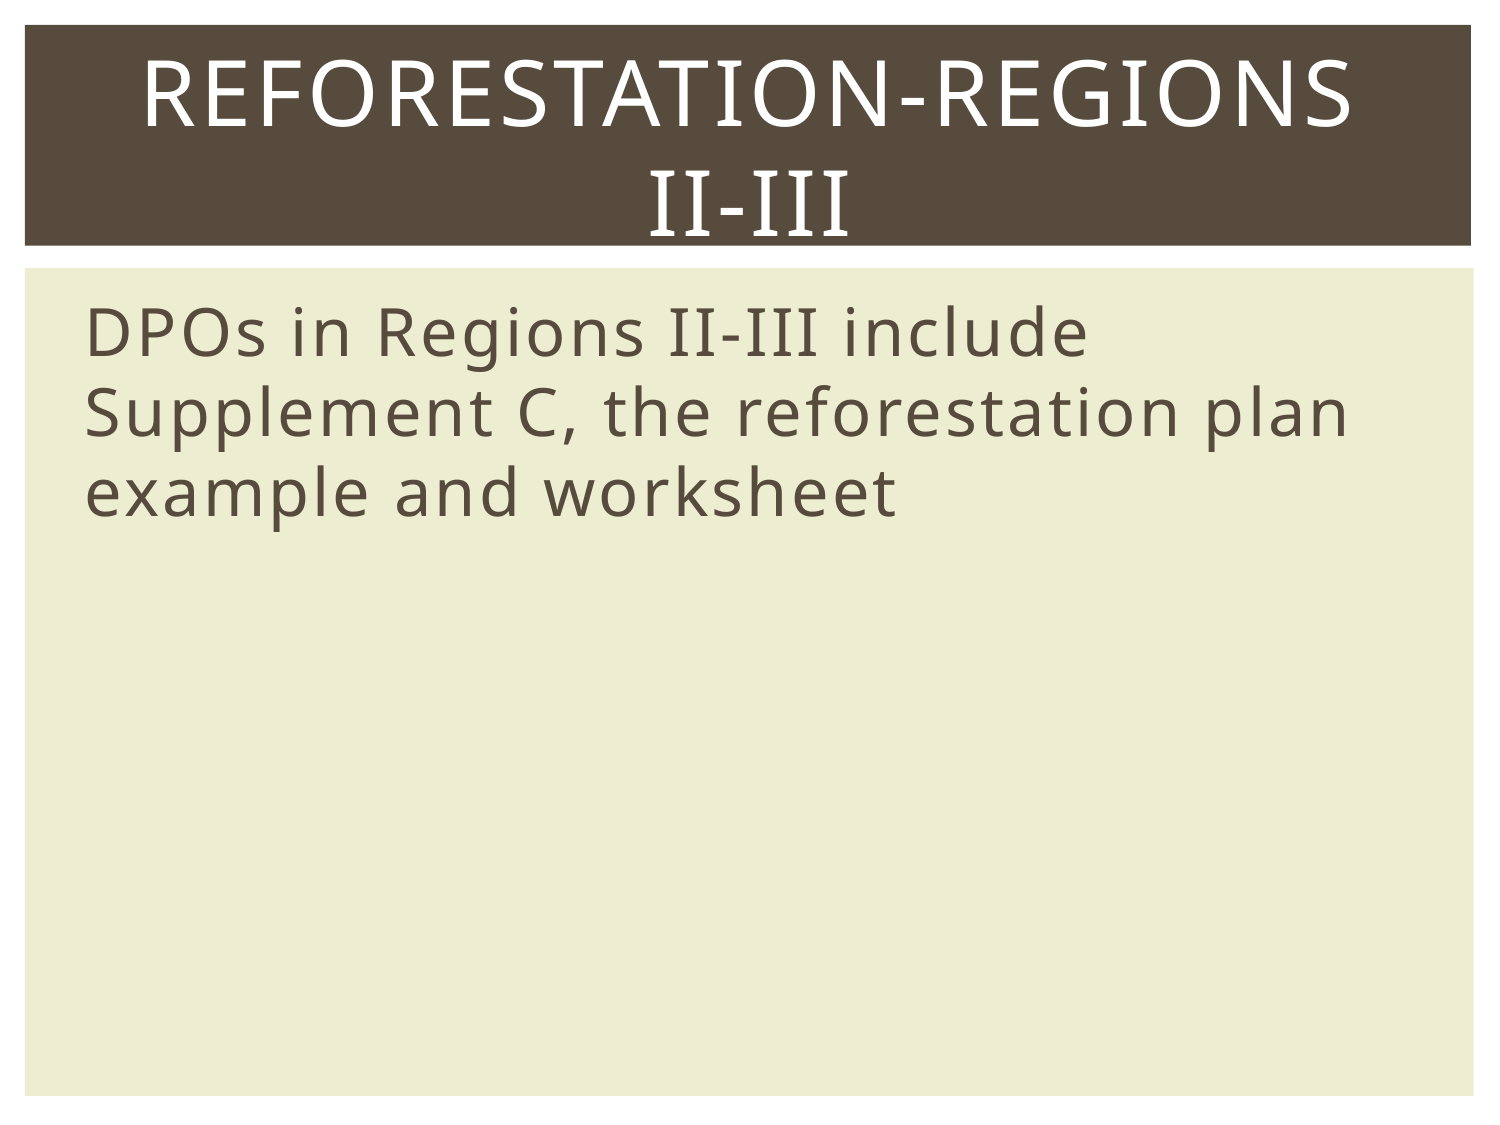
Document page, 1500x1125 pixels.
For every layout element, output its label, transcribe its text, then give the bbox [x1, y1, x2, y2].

list DPOs in Regions II-III include Supplement C, the reforestation plan example and worksheet [62, 281, 1442, 1075]
title Reforestation-regions II-III [62, 58, 1438, 232]
